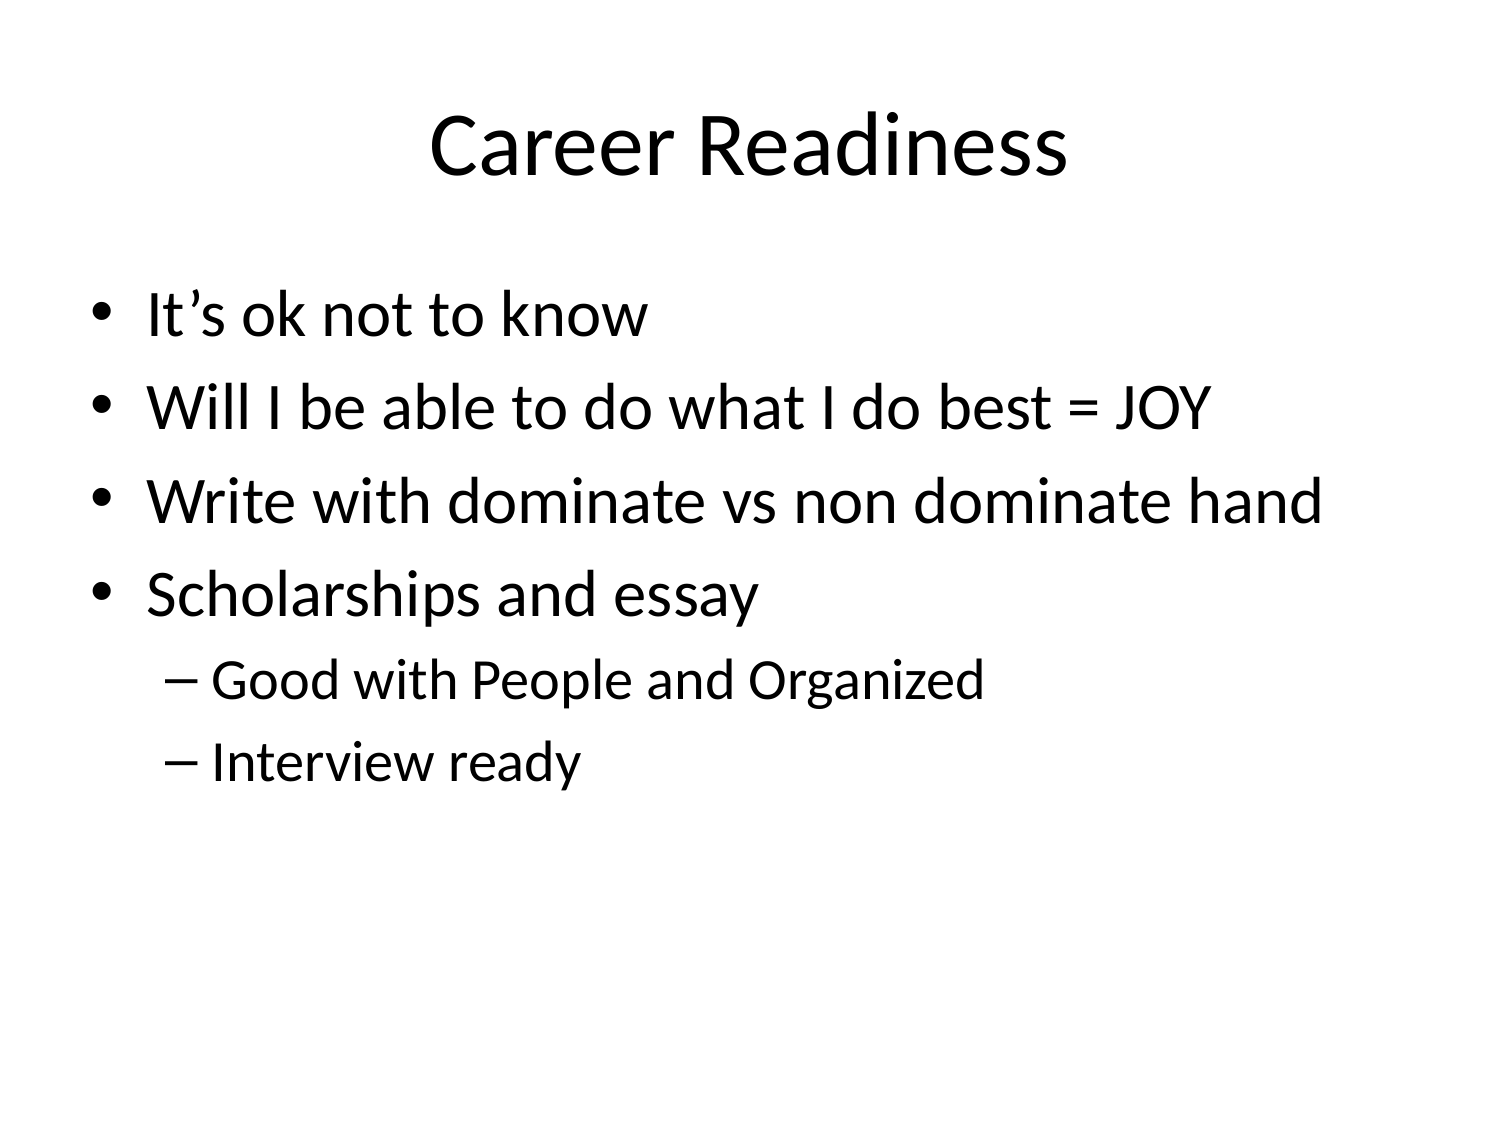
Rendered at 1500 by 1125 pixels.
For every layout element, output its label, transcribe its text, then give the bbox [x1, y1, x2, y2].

title Career Readiness [75, 45, 1425, 233]
list It’s ok not to know Will I be able to do what I do best = JOY Write with dominate vs non dominate hand Scholarships and essay Good with People and Organized Interview ready [75, 262, 1425, 1005]
